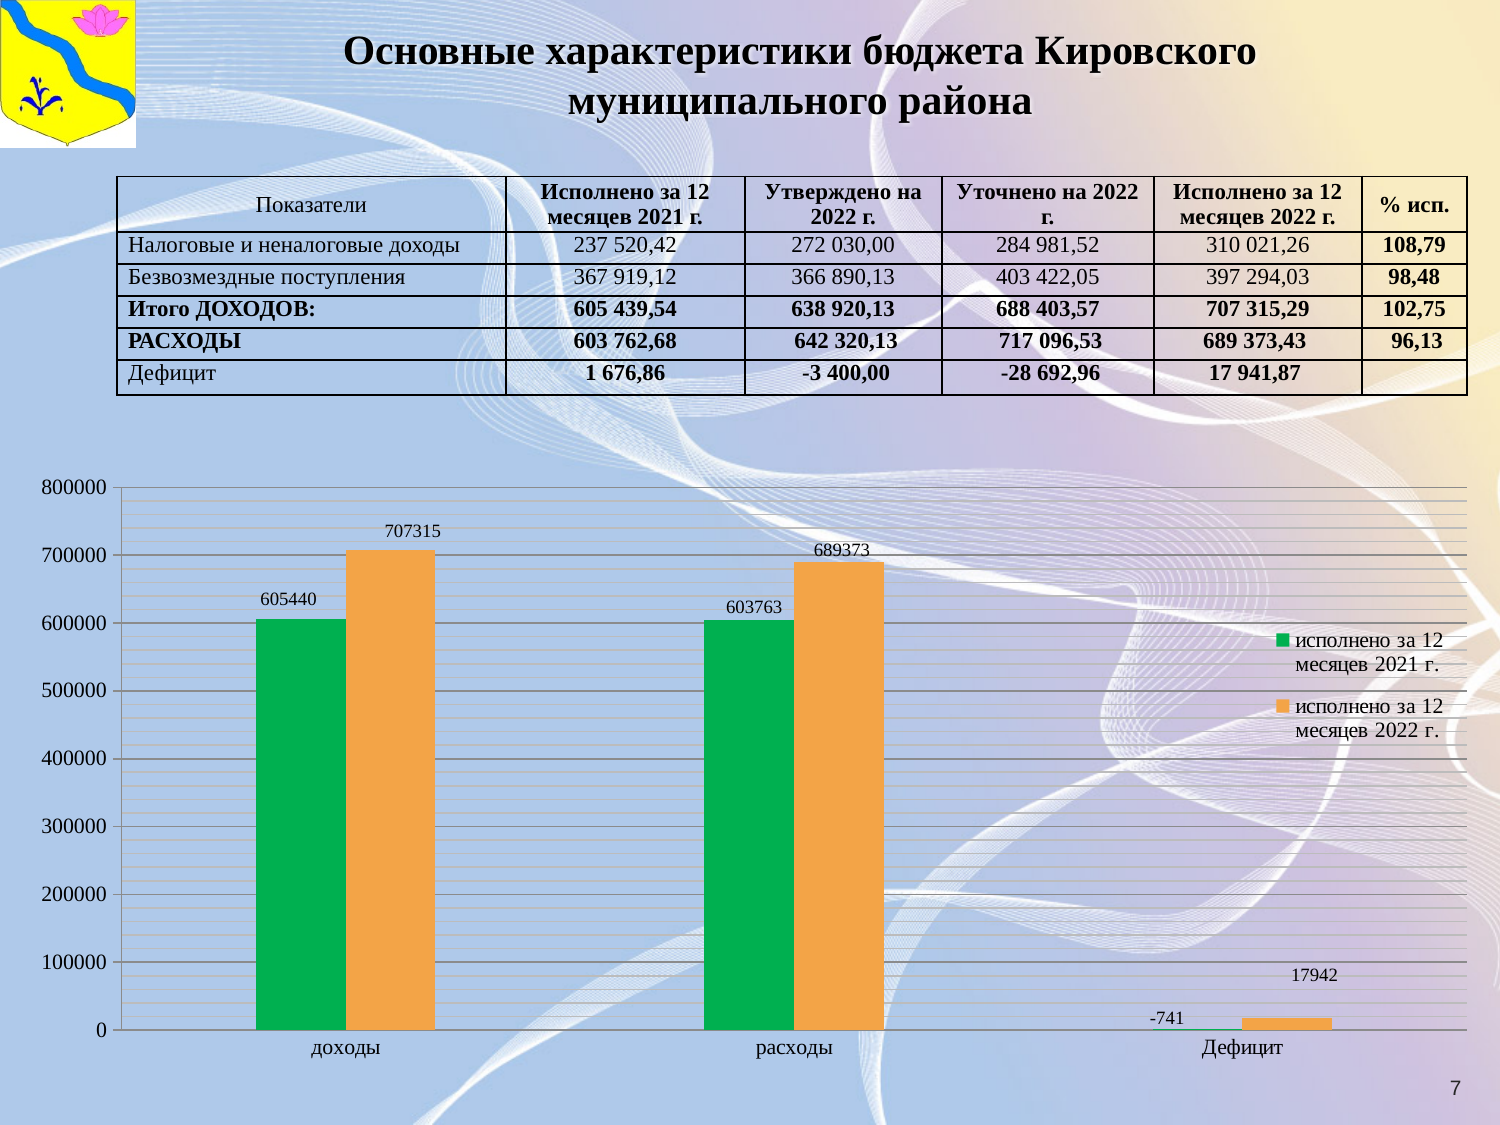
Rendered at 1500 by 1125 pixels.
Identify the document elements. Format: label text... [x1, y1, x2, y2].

table_cell 1 676,86 [507, 361, 744, 394]
table_header Показатели [118, 177, 505, 231]
table_cell 108,79 [1363, 233, 1466, 263]
table_cell Безвозмездные поступления [118, 265, 505, 295]
table_cell 17 941,87 [1155, 361, 1361, 394]
chart [21, 465, 1472, 1074]
table_cell 603 762,68 [507, 329, 744, 359]
table_cell 96,13 [1363, 329, 1466, 359]
table_cell 642 320,13 [746, 329, 941, 359]
table_cell 237 520,42 [507, 233, 744, 263]
table_cell 272 030,00 [746, 233, 941, 263]
table_cell 688 403,57 [943, 297, 1153, 327]
table_cell -28 692,96 [943, 361, 1153, 394]
table_cell 717 096,53 [943, 329, 1153, 359]
table_cell -3 400,00 [746, 361, 941, 394]
table_cell 102,75 [1363, 297, 1466, 327]
table_cell Дефицит [118, 361, 505, 394]
table_cell 707 315,29 [1155, 297, 1361, 327]
table_cell 284 981,52 [943, 233, 1153, 263]
table_header % исп. [1363, 177, 1466, 231]
table_cell 98,48 [1363, 265, 1466, 295]
table_cell Итого ДОХОДОВ: [118, 297, 505, 327]
table_cell 397 294,03 [1155, 265, 1361, 295]
table_cell 366 890,13 [746, 265, 941, 295]
picture [0, 0, 1500, 1125]
table_header Исполнено за 12 месяцев 2021 г. [507, 177, 744, 231]
title Основные характеристики бюджета Кировского муниципального района [181, 0, 1420, 146]
table_cell 367 919,12 [507, 265, 744, 295]
table_header Уточнено на 2022 г. [943, 177, 1153, 231]
table_header Утверждено на 2022 г. [746, 177, 941, 231]
table_cell 403 422,05 [943, 265, 1153, 295]
table_header Исполнено за 12 месяцев 2022 г. [1155, 177, 1361, 231]
table_cell 605 439,54 [507, 297, 744, 327]
table_cell [1363, 361, 1466, 394]
table_cell 689 373,43 [1155, 329, 1361, 359]
table_cell 310 021,26 [1155, 233, 1361, 263]
table_cell 638 920,13 [746, 297, 941, 327]
slide_number 7 [1417, 1057, 1494, 1118]
table_cell РАСХОДЫ [118, 329, 505, 359]
table_cell Налоговые и неналоговые доходы [118, 233, 505, 263]
